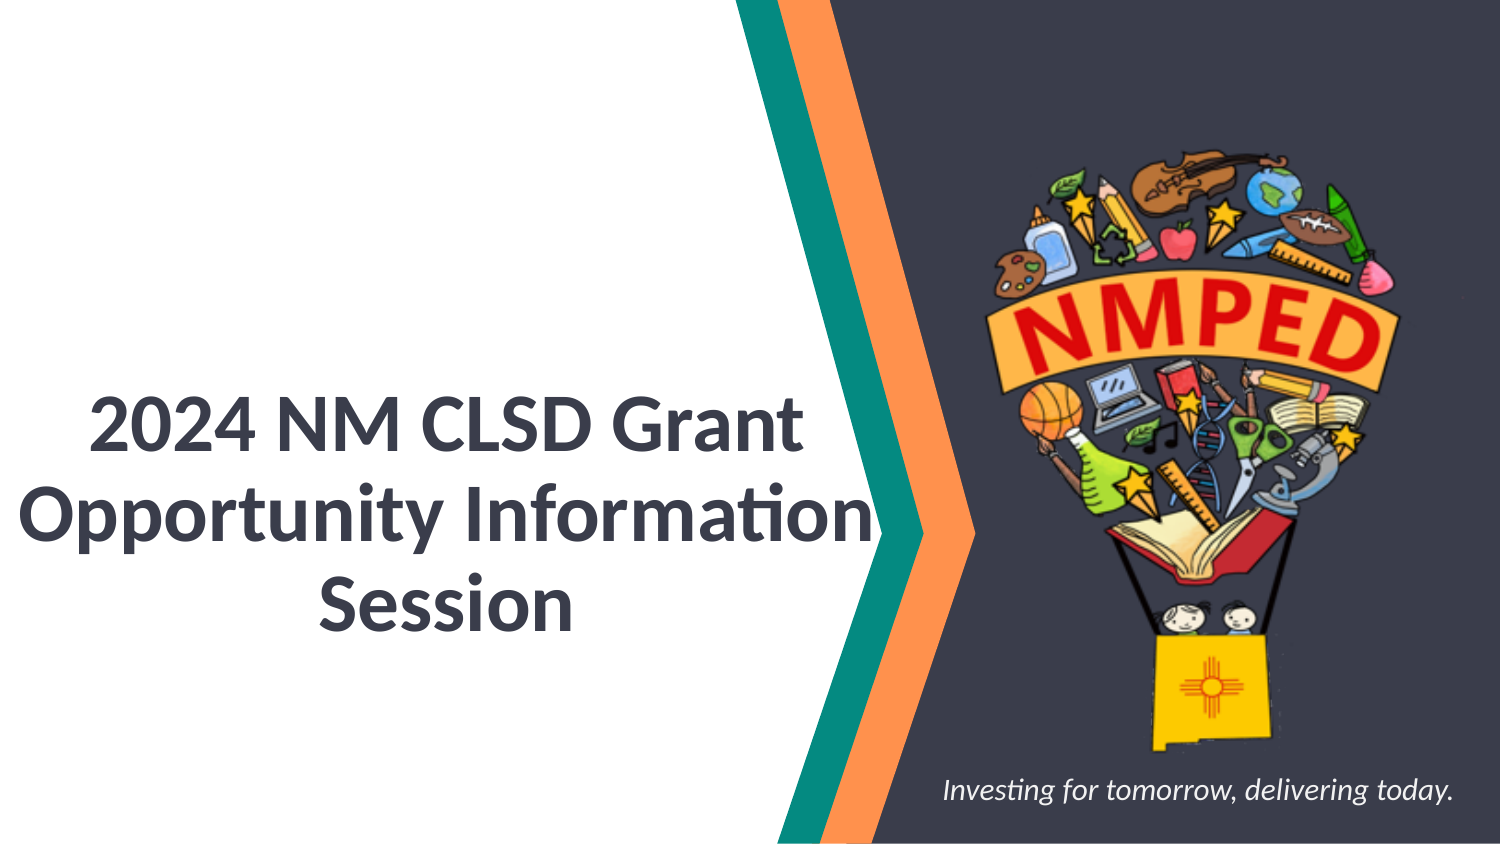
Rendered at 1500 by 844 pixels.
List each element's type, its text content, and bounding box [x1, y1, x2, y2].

title 2024 NM CLSD Grant Opportunity Information Session [0, 341, 895, 657]
picture [927, 115, 1480, 811]
